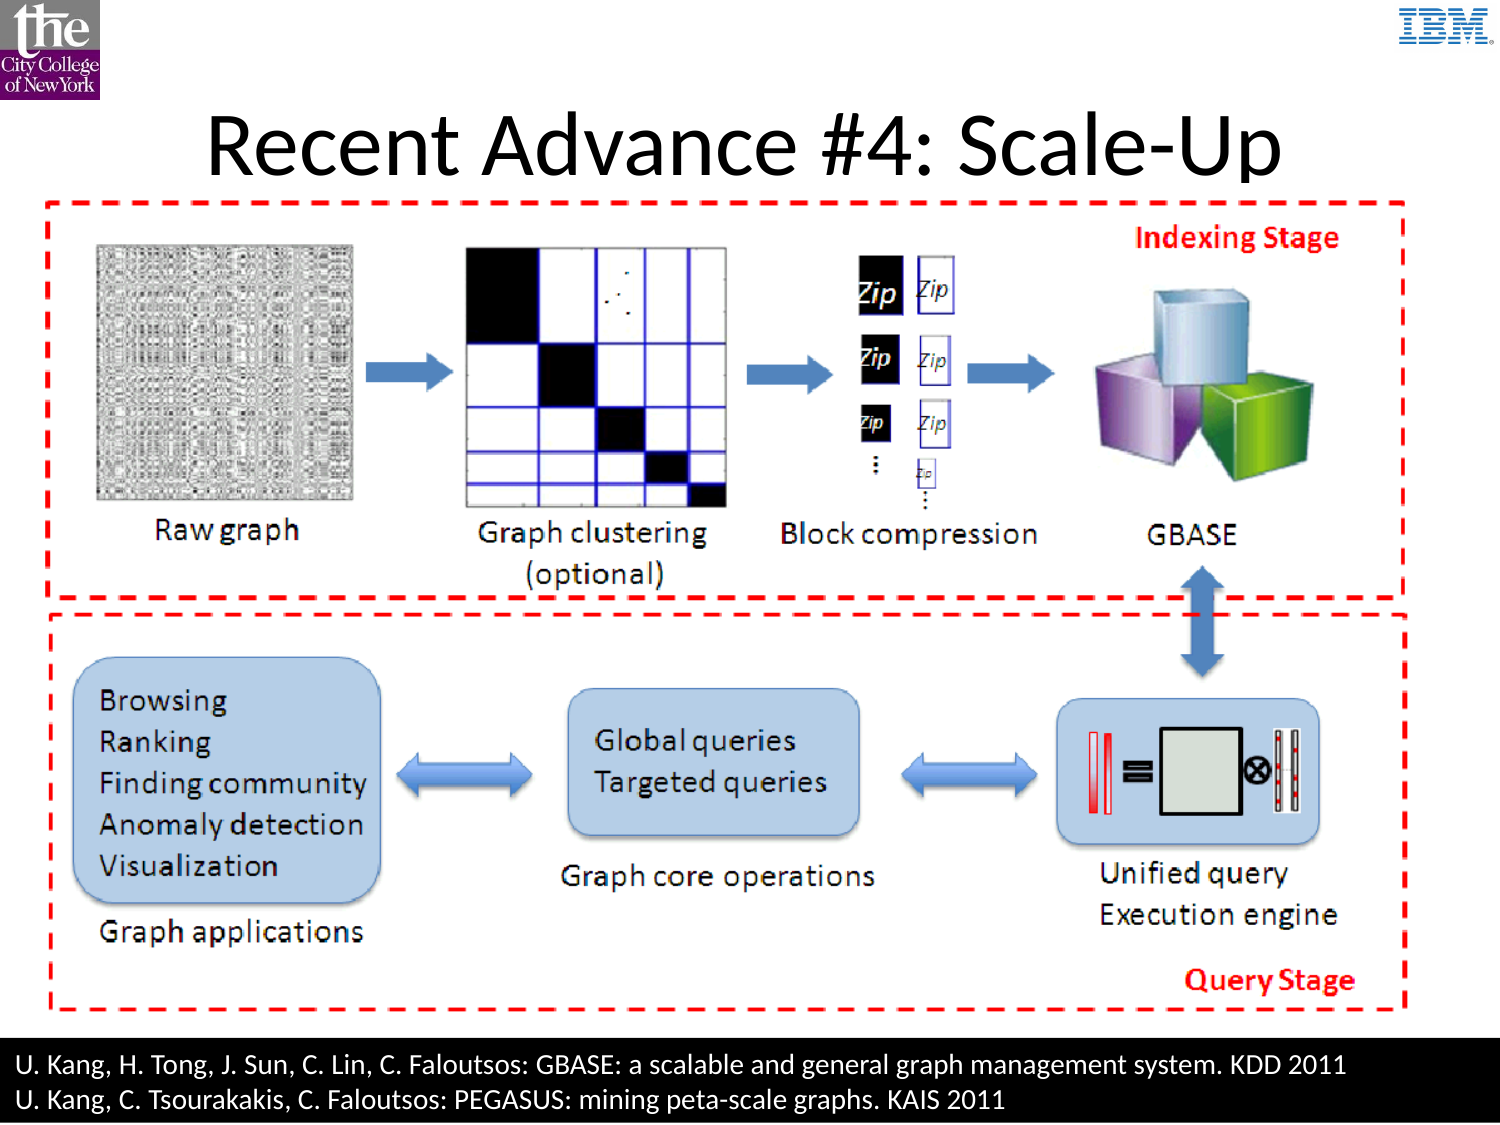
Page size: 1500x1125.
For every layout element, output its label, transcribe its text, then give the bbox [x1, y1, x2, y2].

picture [0, 0, 100, 100]
picture [1394, 3, 1497, 53]
title Recent Advance #4: Scale-Up [2, 45, 1488, 233]
picture [39, 183, 1426, 1020]
text_box U. Kang, H. Tong, J. Sun, C. Lin, C. Faloutsos: GBASE: a scalable and general graph management system. KDD 2011 U. Kang, C. Tsourakakis, C. Faloutsos: PEGASUS: mining peta-scale graphs. KAIS 2011 [0, 1037, 1500, 1123]
